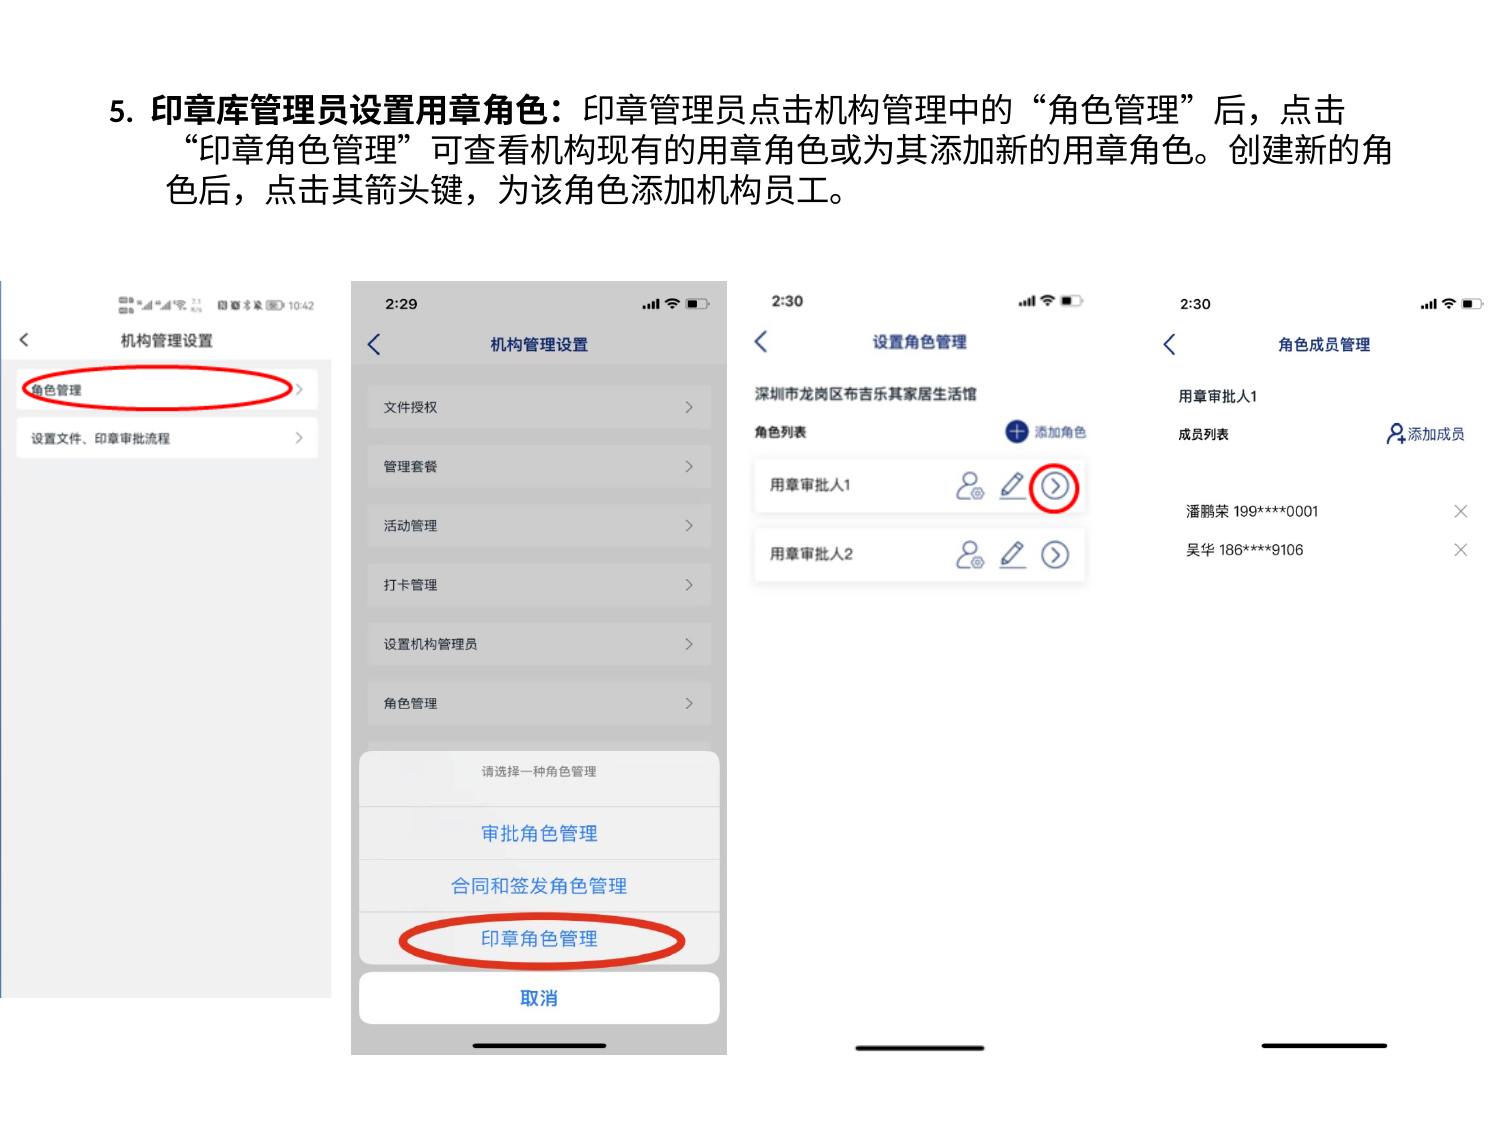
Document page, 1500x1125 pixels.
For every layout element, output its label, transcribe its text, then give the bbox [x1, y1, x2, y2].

picture [351, 280, 727, 1055]
list 5. 印章库管理员设置用章角色：印章管理员点击机构管理中的“角色管理”后，点击“印章角色管理”可查看机构现有的用章角色或为其添加新的用章角色。创建新的角色后，点击其箭头键，为该角色添加机构员工。 [93, 82, 1418, 223]
picture [1147, 280, 1500, 1055]
picture [737, 280, 1102, 1062]
picture [0, 280, 338, 998]
